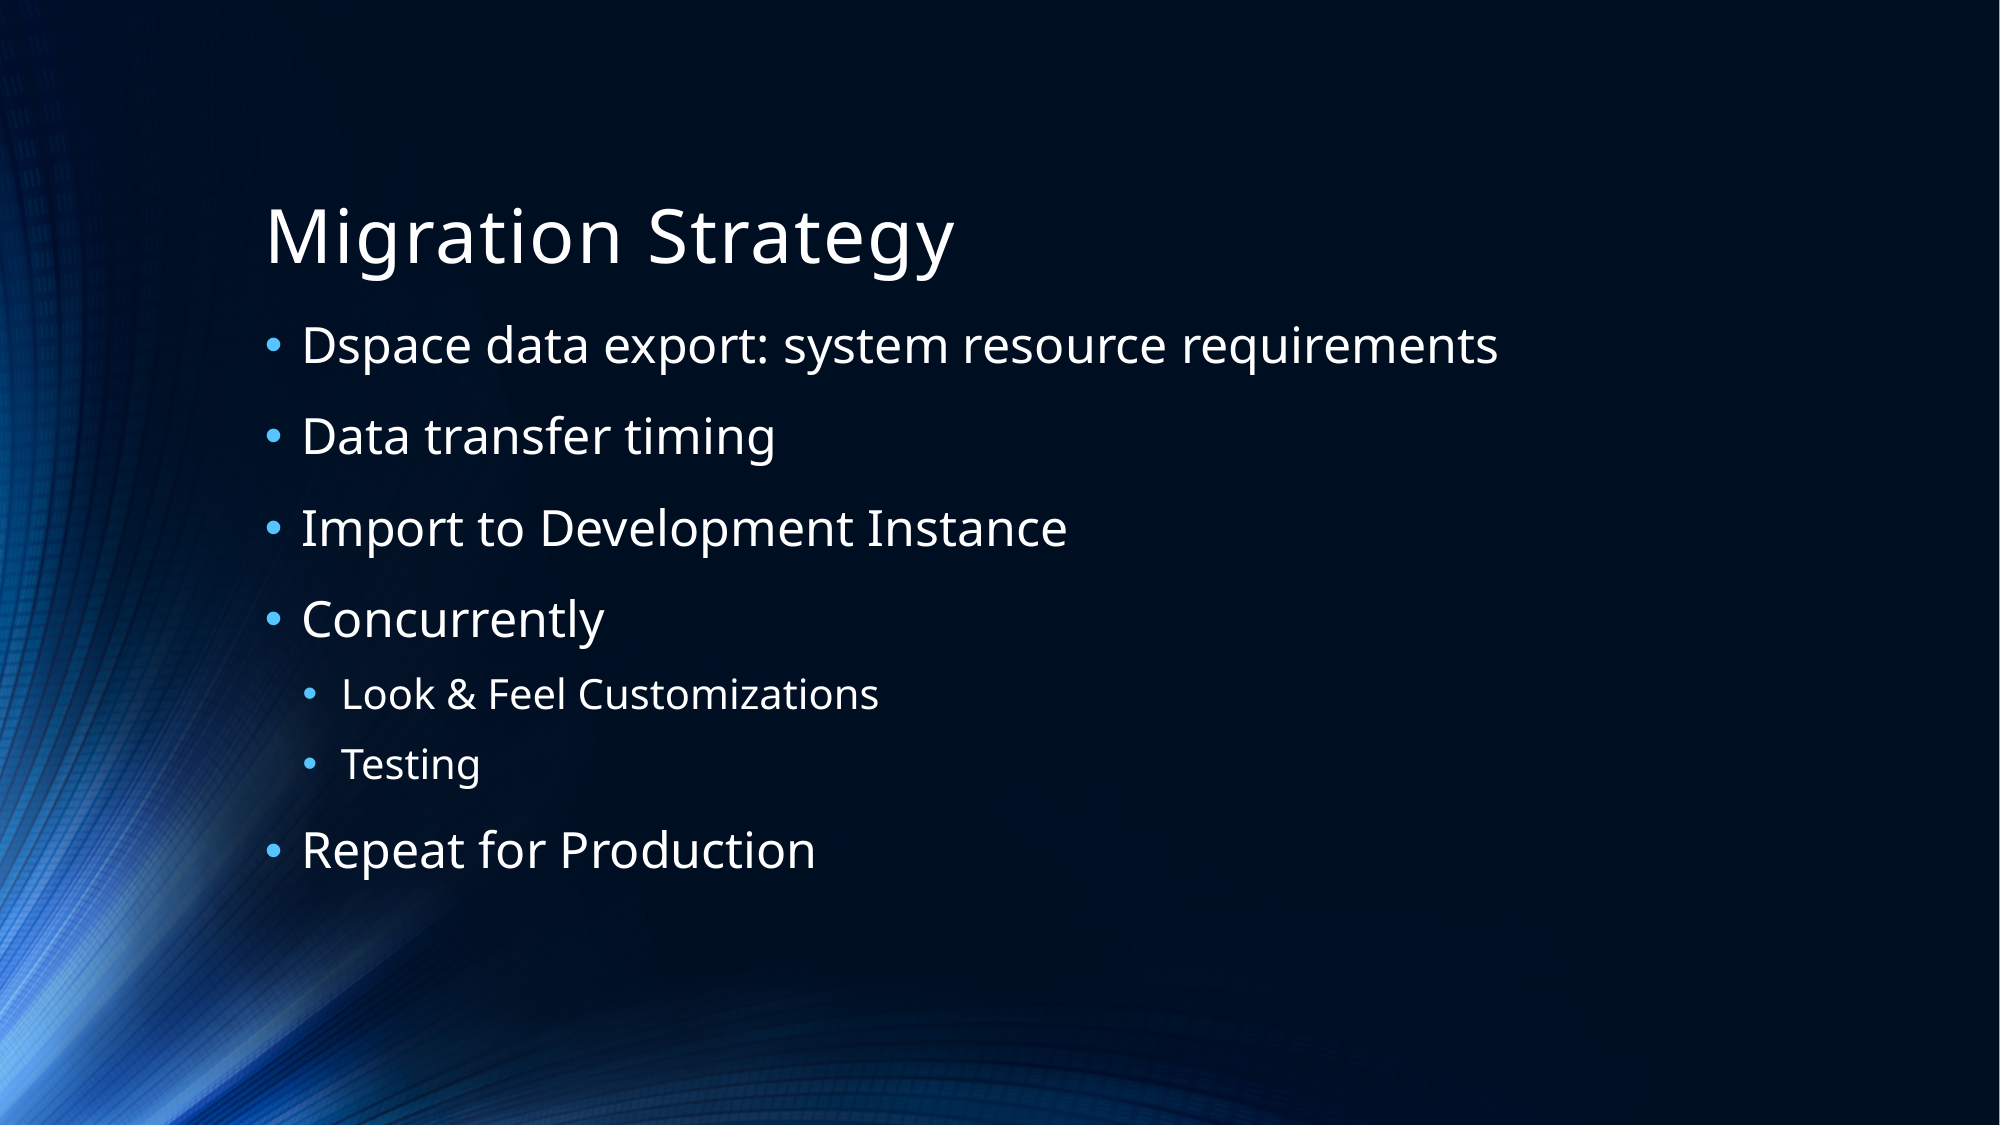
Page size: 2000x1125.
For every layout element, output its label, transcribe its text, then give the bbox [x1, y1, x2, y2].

title Migration Strategy [249, 62, 1750, 288]
picture [0, 0, 2000, 1125]
list Dspace data export: system resource requirements Data transfer timing Import to Development Instance Concurrently Look & Feel Customizations Testing Repeat for Production [249, 312, 1749, 988]
